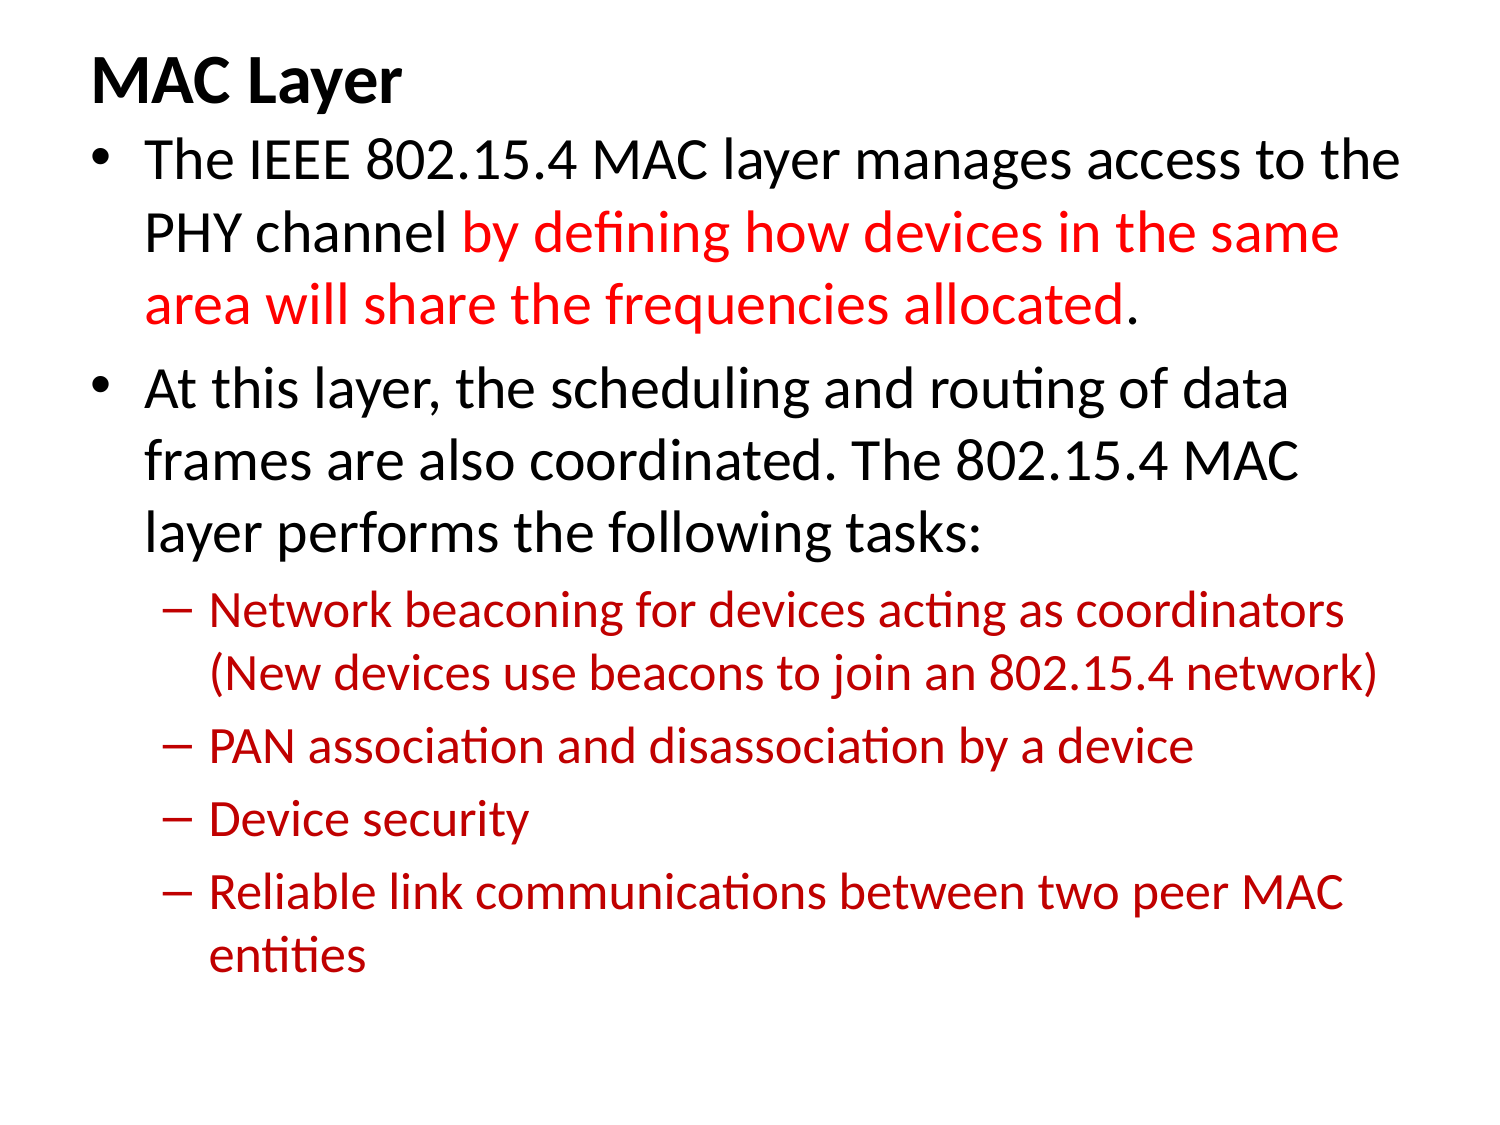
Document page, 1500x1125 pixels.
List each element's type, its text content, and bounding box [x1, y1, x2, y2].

title MAC Layer [75, 24, 1425, 112]
list The IEEE 802.15.4 MAC layer manages access to the PHY channel by defining how devices in the same area will share the frequencies allocated. At this layer, the scheduling and routing of data frames are also coordinated. The 802.15.4 MAC layer performs the following tasks: Network beaconing for devices acting as coordinators (New devices use beacons to join an 802.15.4 network) PAN association and disassociation by a device Device security Reliable link communications between two peer MAC entities [75, 112, 1425, 1005]
